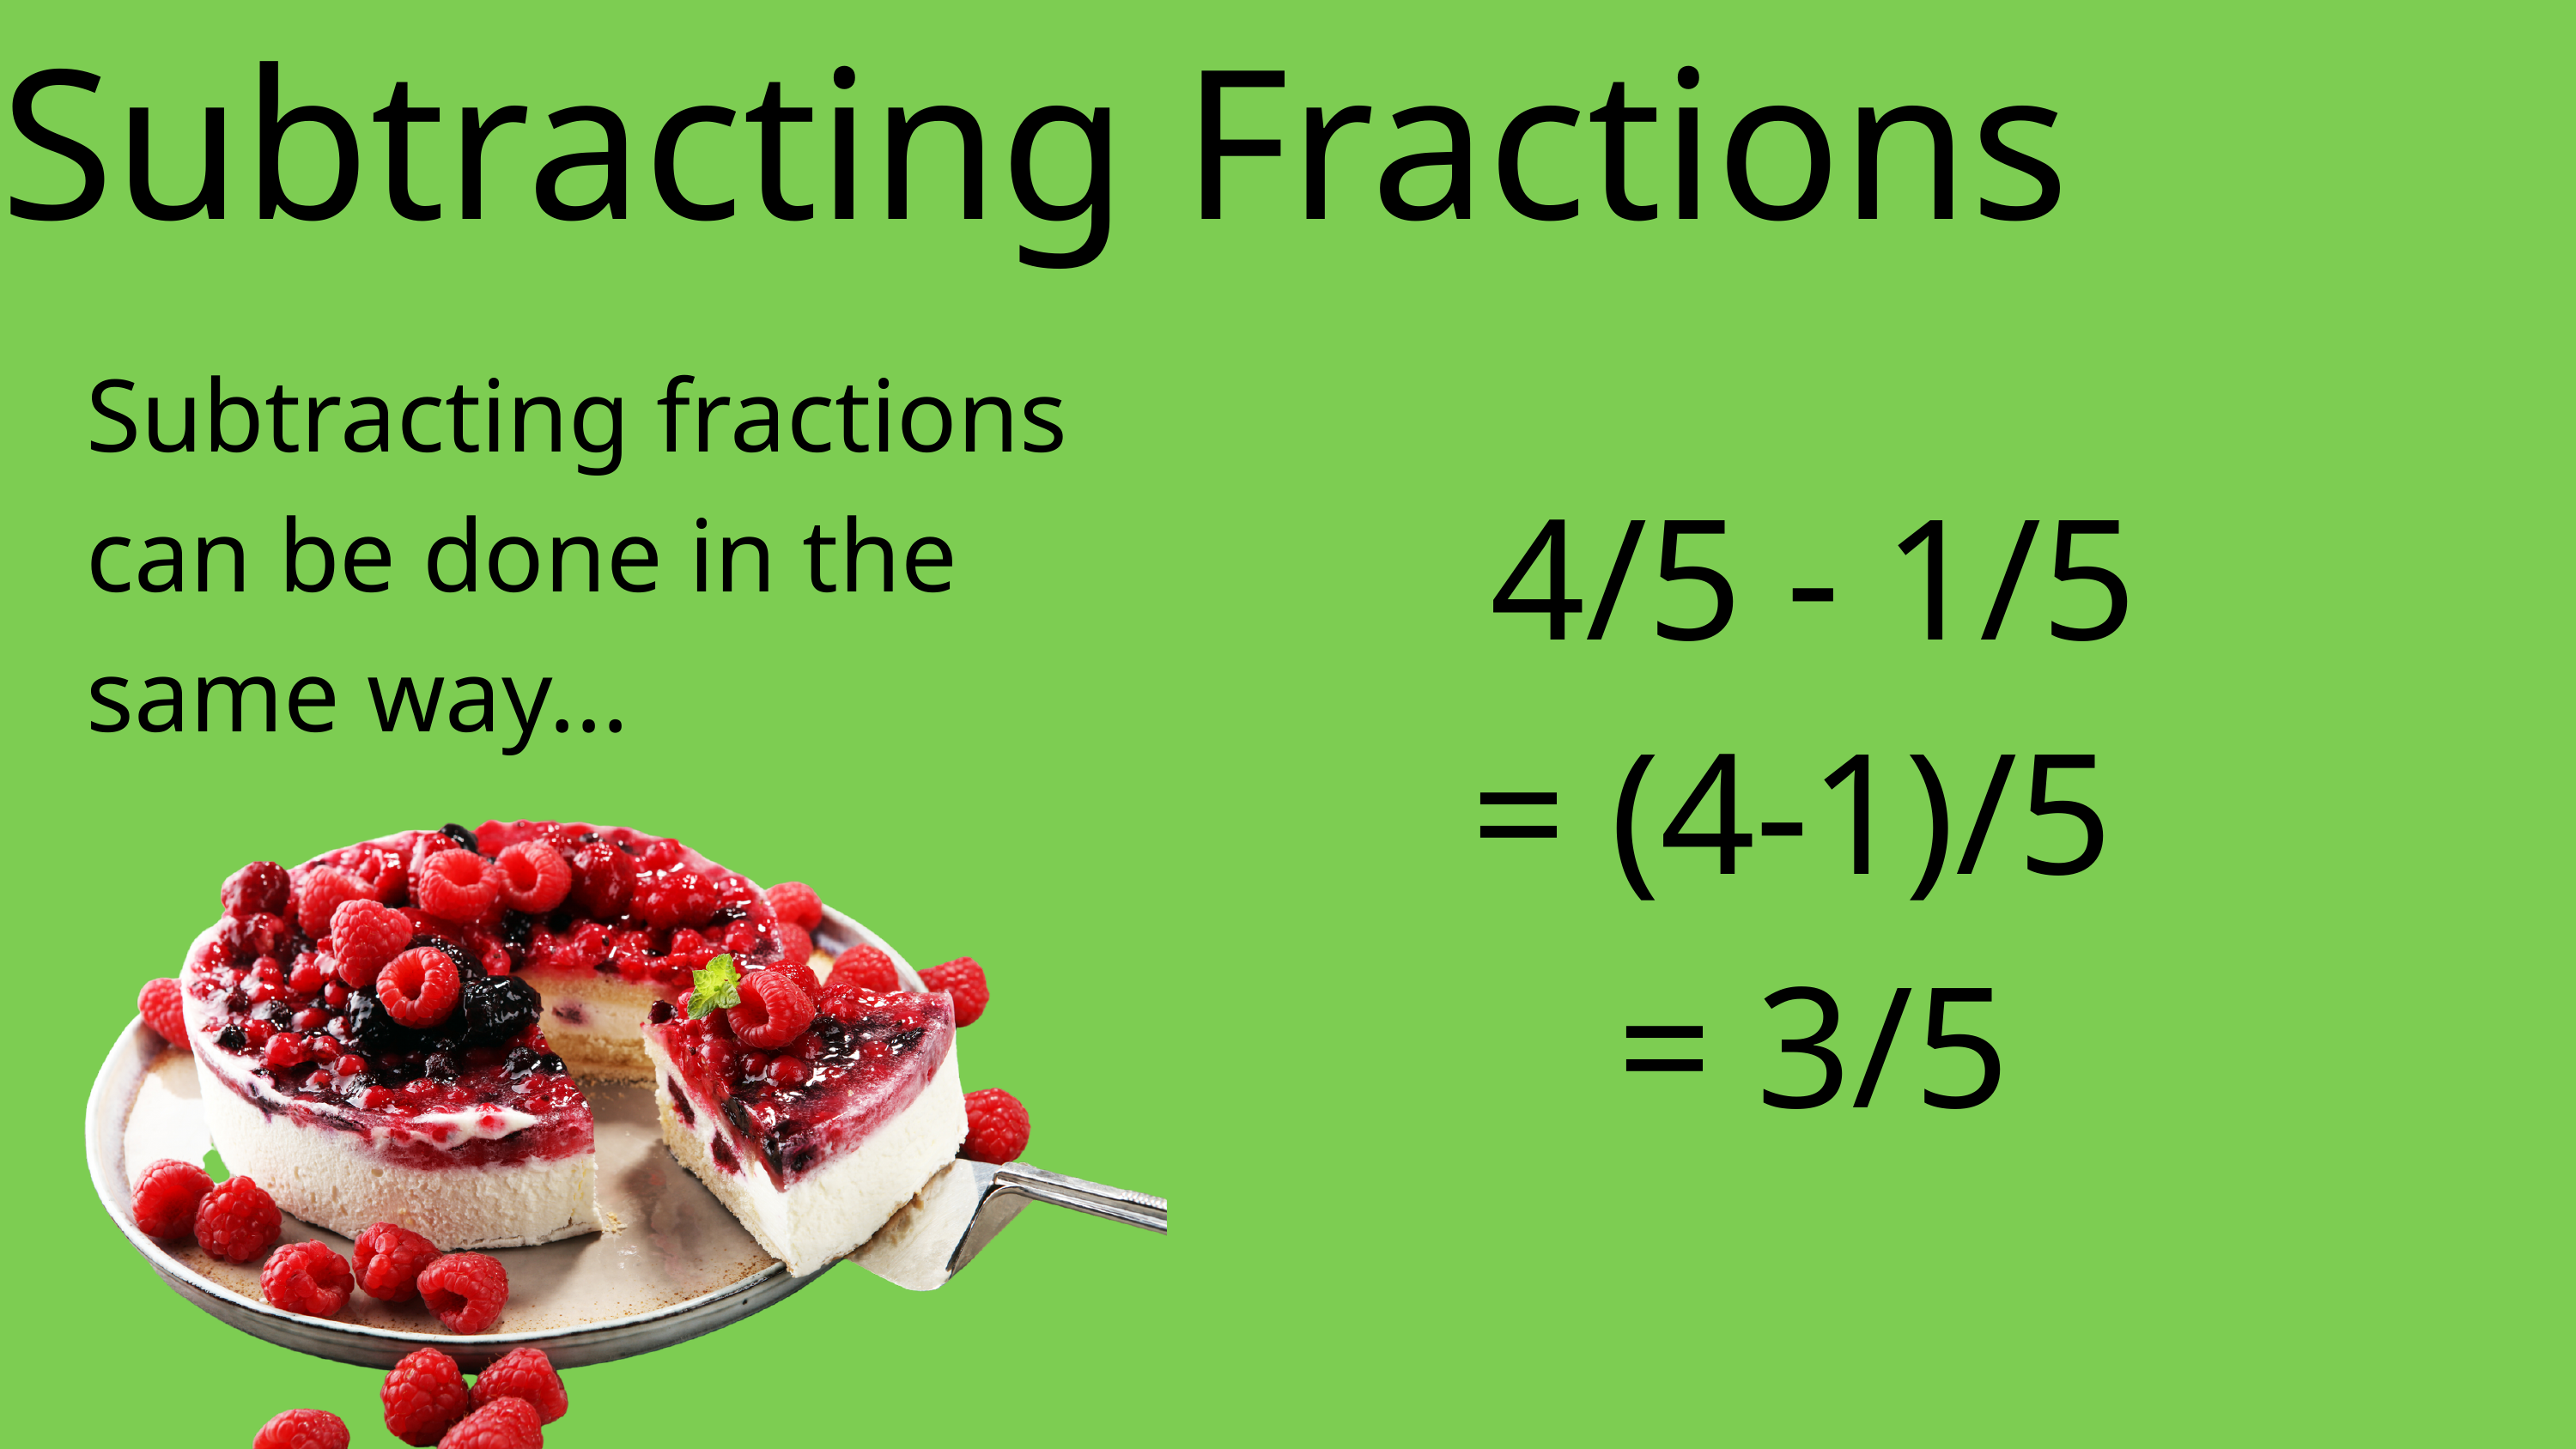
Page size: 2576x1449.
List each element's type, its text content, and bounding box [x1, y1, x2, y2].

text_box 4/5 - 1/5 = (4-1)/5 = 3/5 [1318, 440, 2310, 1142]
text_box Subtracting fractions can be done in the same way... [86, 331, 1129, 725]
picture [79, 726, 1167, 1449]
text_box Subtracting Fractions [0, 0, 2195, 262]
